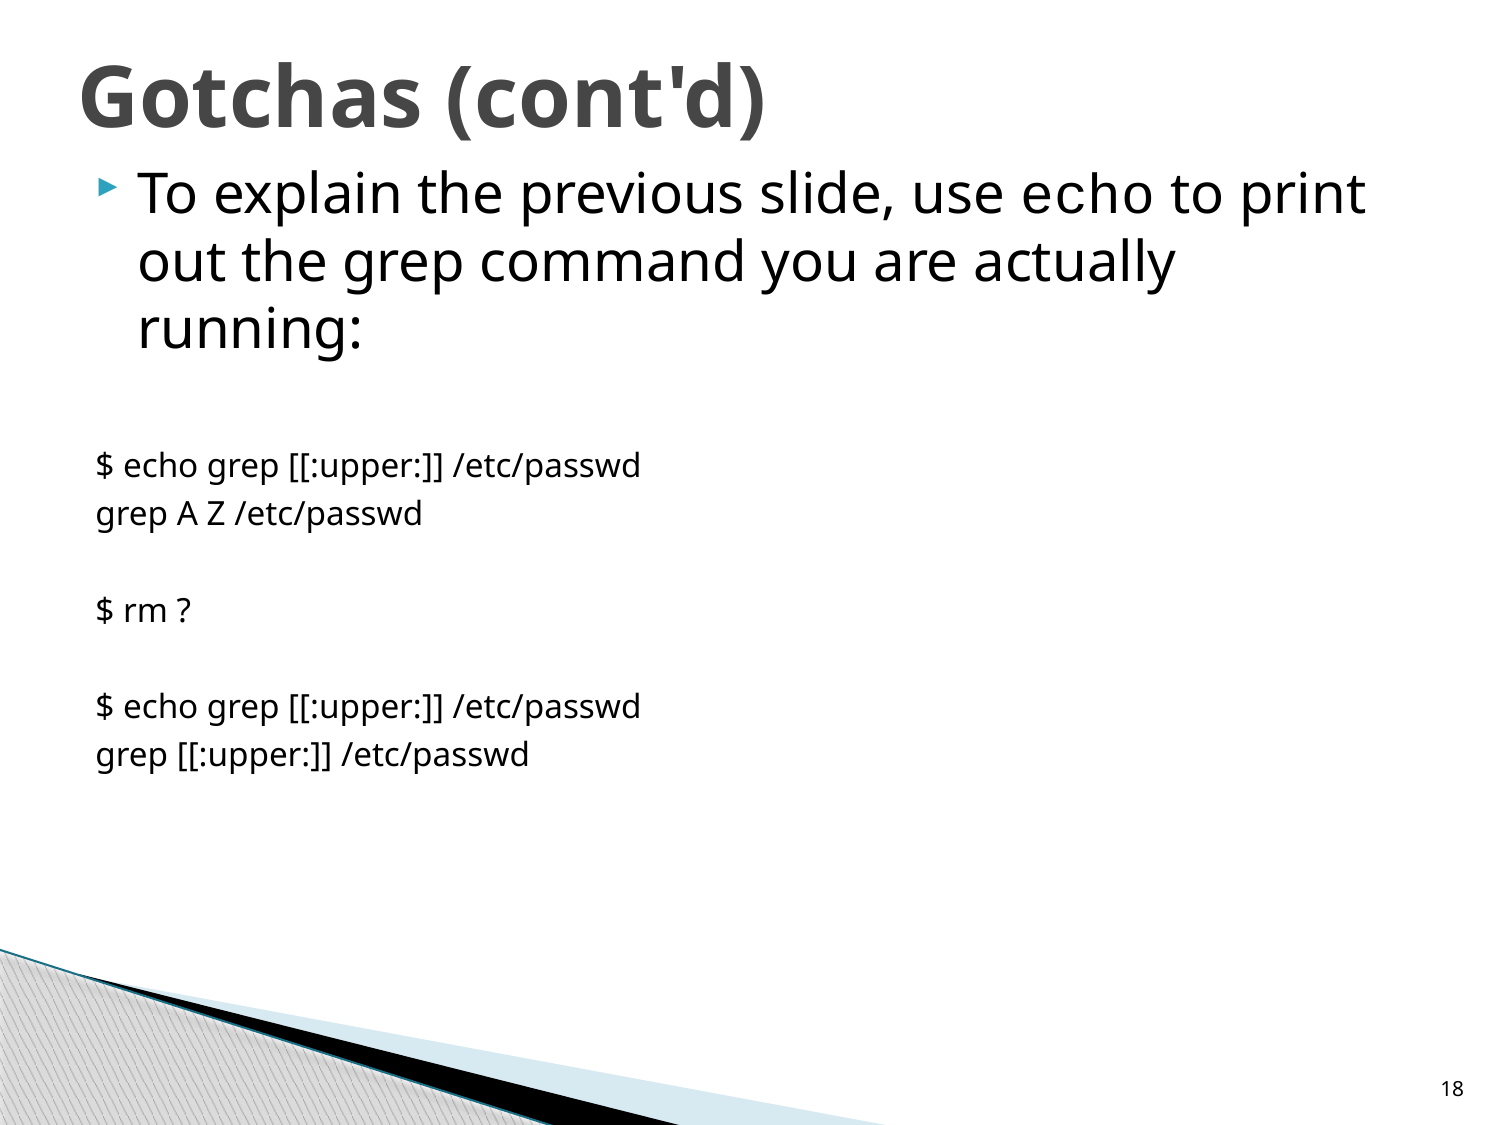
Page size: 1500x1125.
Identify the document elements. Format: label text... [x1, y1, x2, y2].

list To explain the previous slide, use echo to print out the grep command you are actually running: $ echo grep [[:upper:]] /etc/passwd grep A Z /etc/passwd $ rm ? $ echo grep [[:upper:]] /etc/passwd grep [[:upper:]] /etc/passwd [62, 188, 1413, 988]
title Gotchas (cont'd) [62, 0, 1413, 188]
slide_number 18 [1418, 1051, 1479, 1112]
